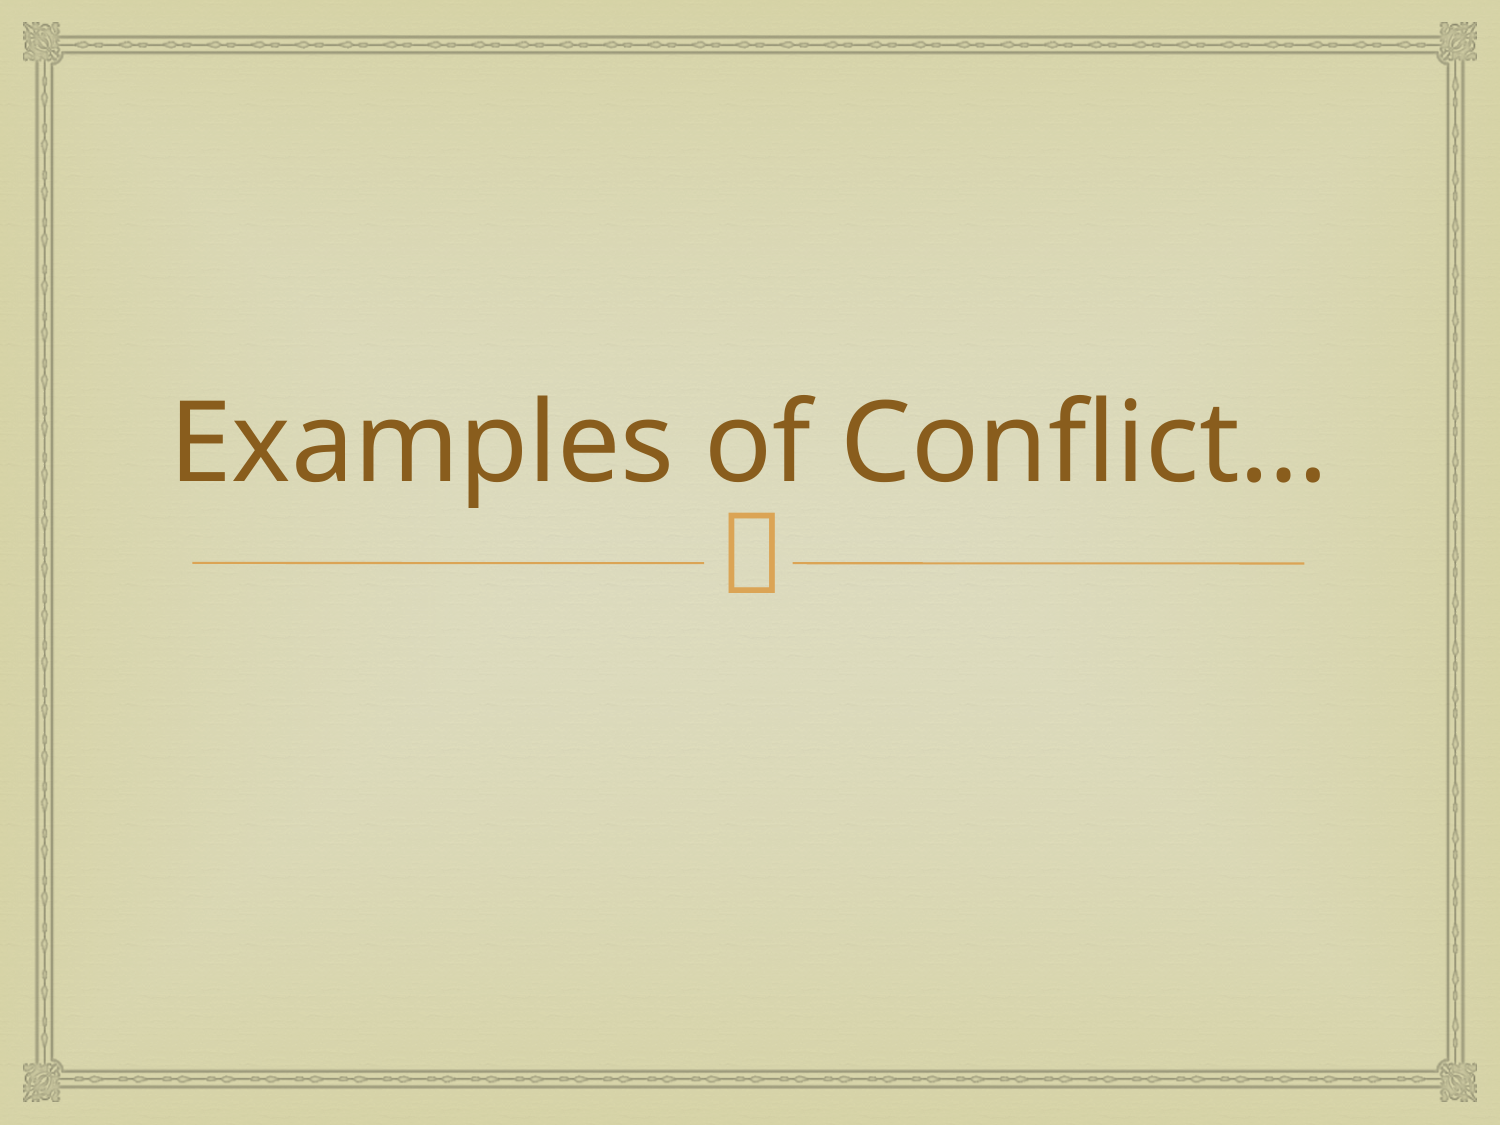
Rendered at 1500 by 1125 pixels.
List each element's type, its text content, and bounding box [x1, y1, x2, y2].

picture [0, 0, 1500, 1125]
title Examples of Conflict… [113, 197, 1386, 512]
